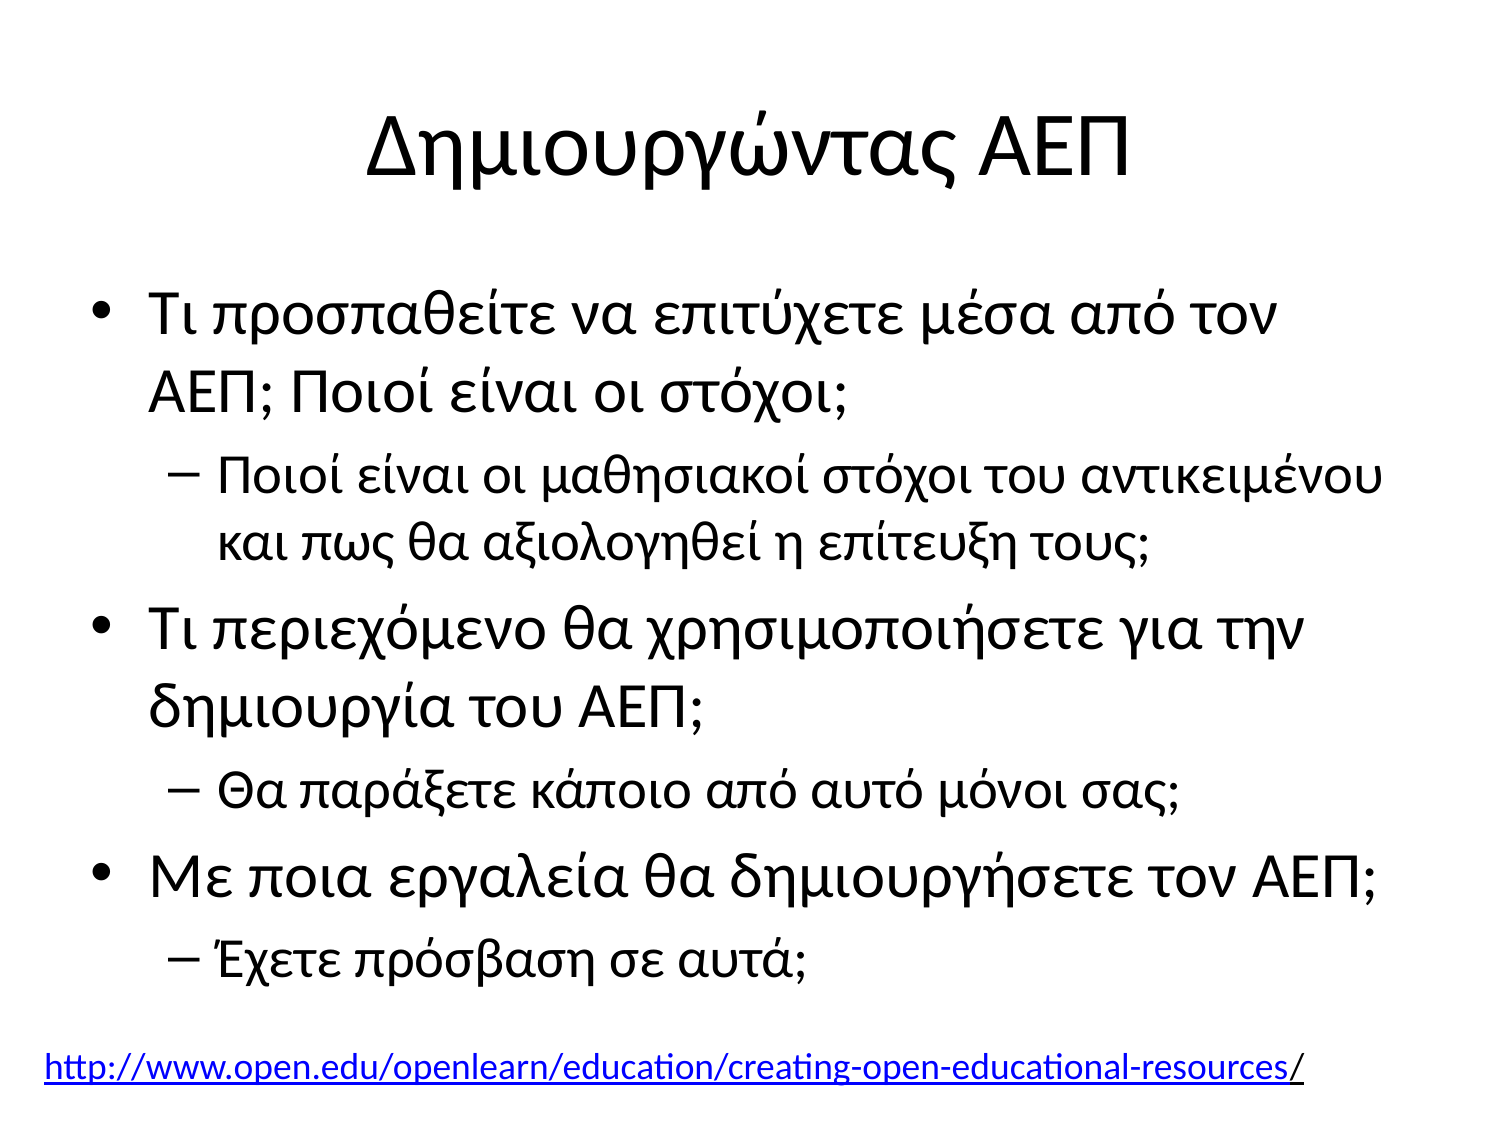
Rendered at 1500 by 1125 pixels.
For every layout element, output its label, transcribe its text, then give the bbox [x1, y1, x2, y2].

title Δημιουργώντας ΑΕΠ [75, 45, 1425, 233]
list Τι προσπαθείτε να επιτύχετε μέσα από τον ΑΕΠ; Ποιοί είναι οι στόχοι; Ποιοί είναι οι μαθησιακοί στόχοι του αντικειμένου και πως θα αξιολογηθεί η επίτευξη τους; Τι περιεχόμενο θα χρησιμοποιήσετε για την δημιουργία του ΑΕΠ; Θα παράξετε κάποιο από αυτό μόνοι σας; Με ποια εργαλεία θα δημιουργήσετε τον ΑΕΠ; Έχετε πρόσβαση σε αυτά; [75, 262, 1425, 1005]
text_box http://www.open.edu/openlearn/education/creating-open-educational-resources/ [29, 1034, 1483, 1095]
